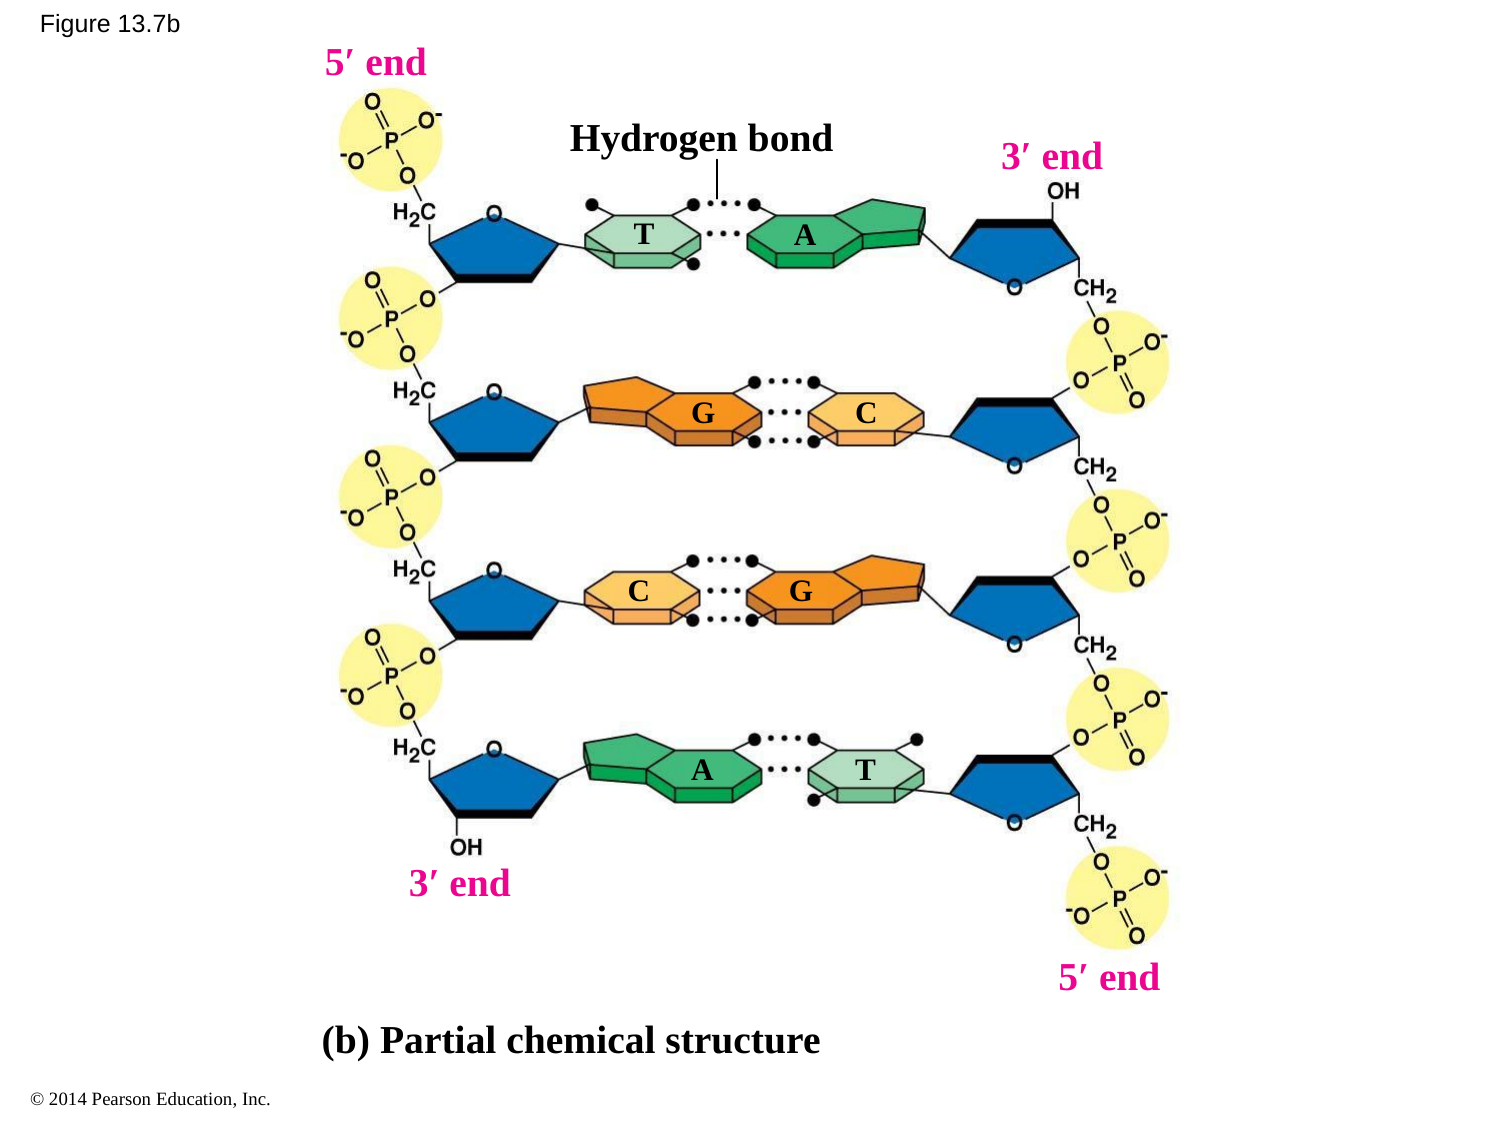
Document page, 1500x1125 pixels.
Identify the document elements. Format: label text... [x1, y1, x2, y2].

text_box Figure 13.7b [24, 0, 350, 50]
picture [315, 33, 1185, 1064]
